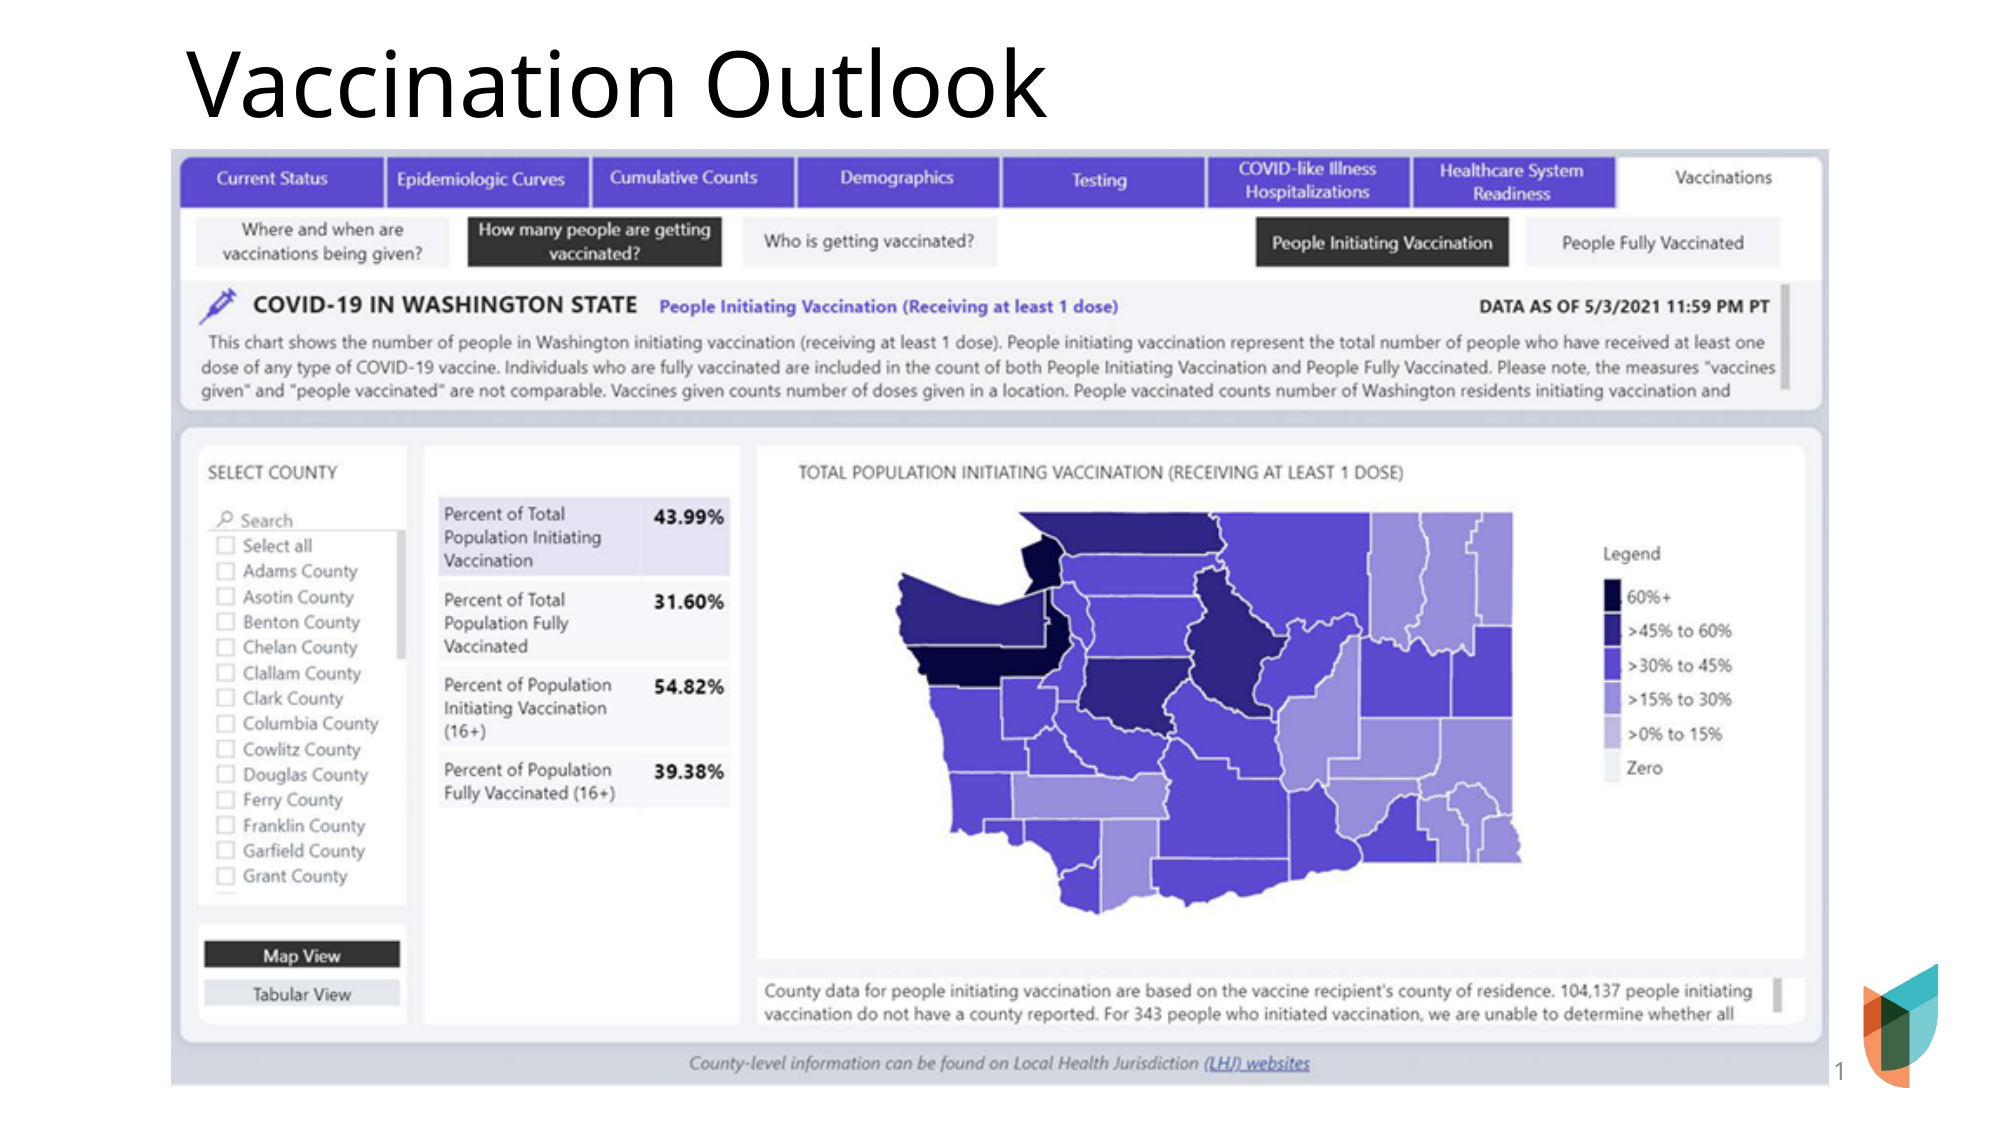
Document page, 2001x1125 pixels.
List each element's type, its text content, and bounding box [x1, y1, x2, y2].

slide_number 11 [1794, 1042, 1863, 1103]
picture [171, 149, 2000, 1125]
title Vaccination Outlook [171, 27, 1897, 150]
